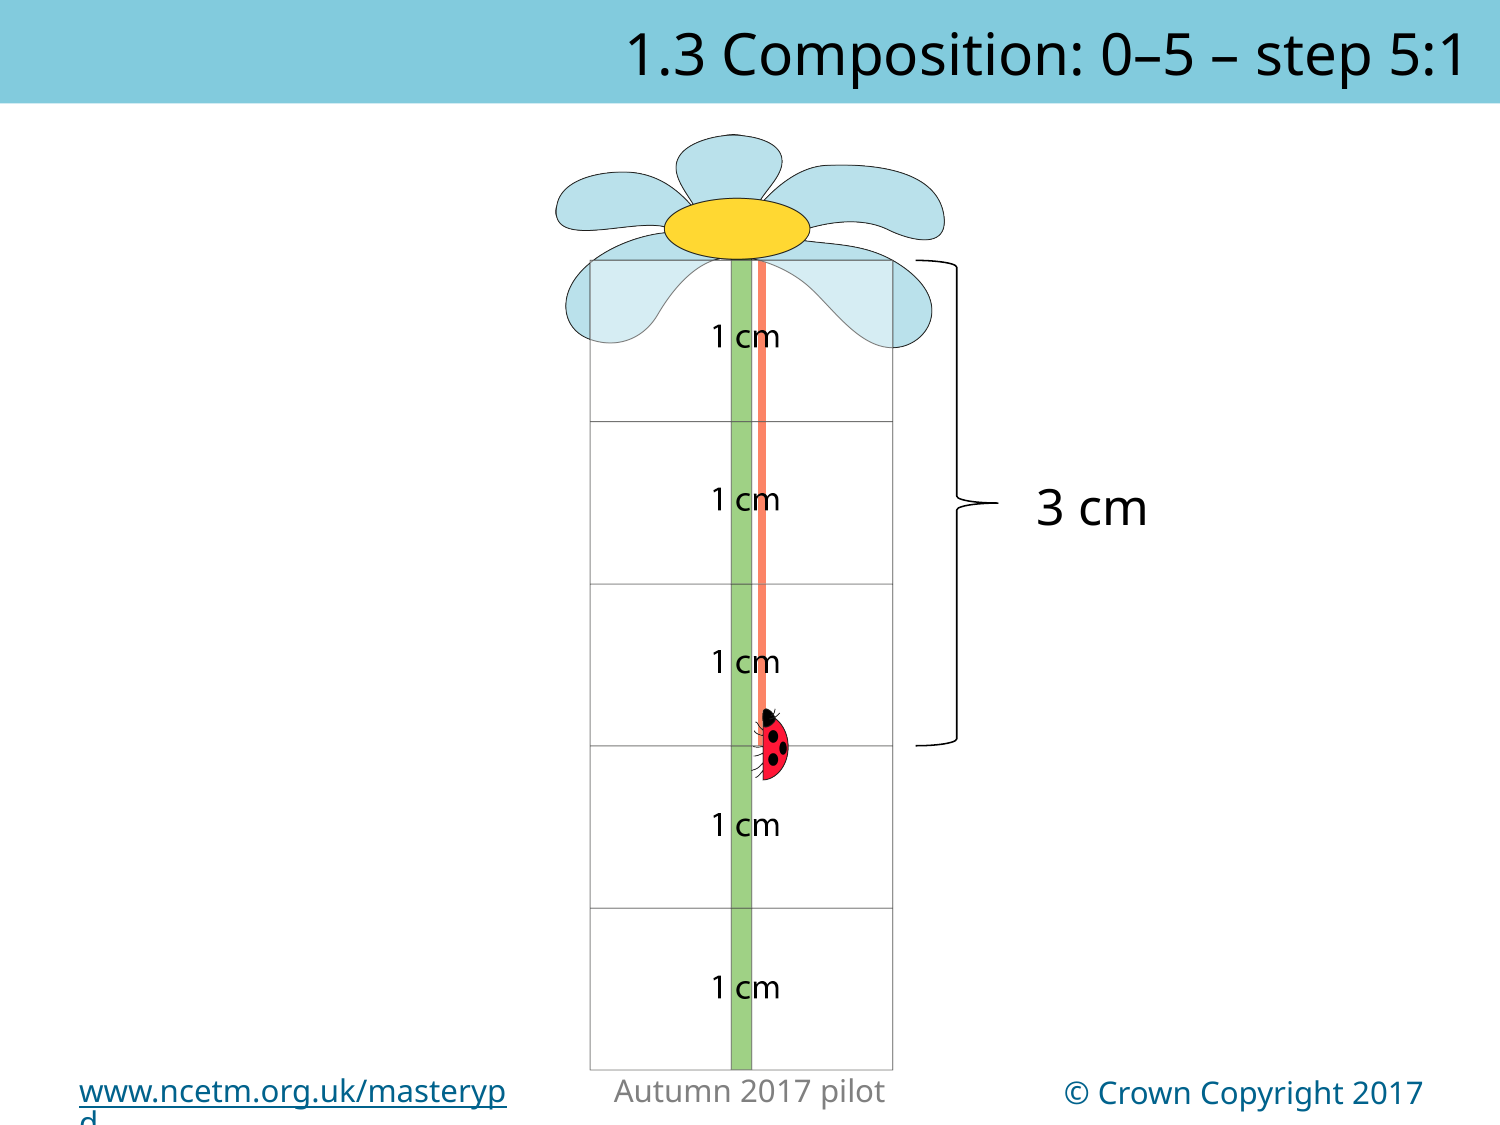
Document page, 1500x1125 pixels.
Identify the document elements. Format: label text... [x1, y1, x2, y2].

text_box [949, 262, 999, 744]
picture [555, 134, 945, 1071]
text_box 3 cm [1021, 467, 1176, 543]
list 1.3 Composition: 0–5 – step 5:1 [0, 0, 1500, 104]
